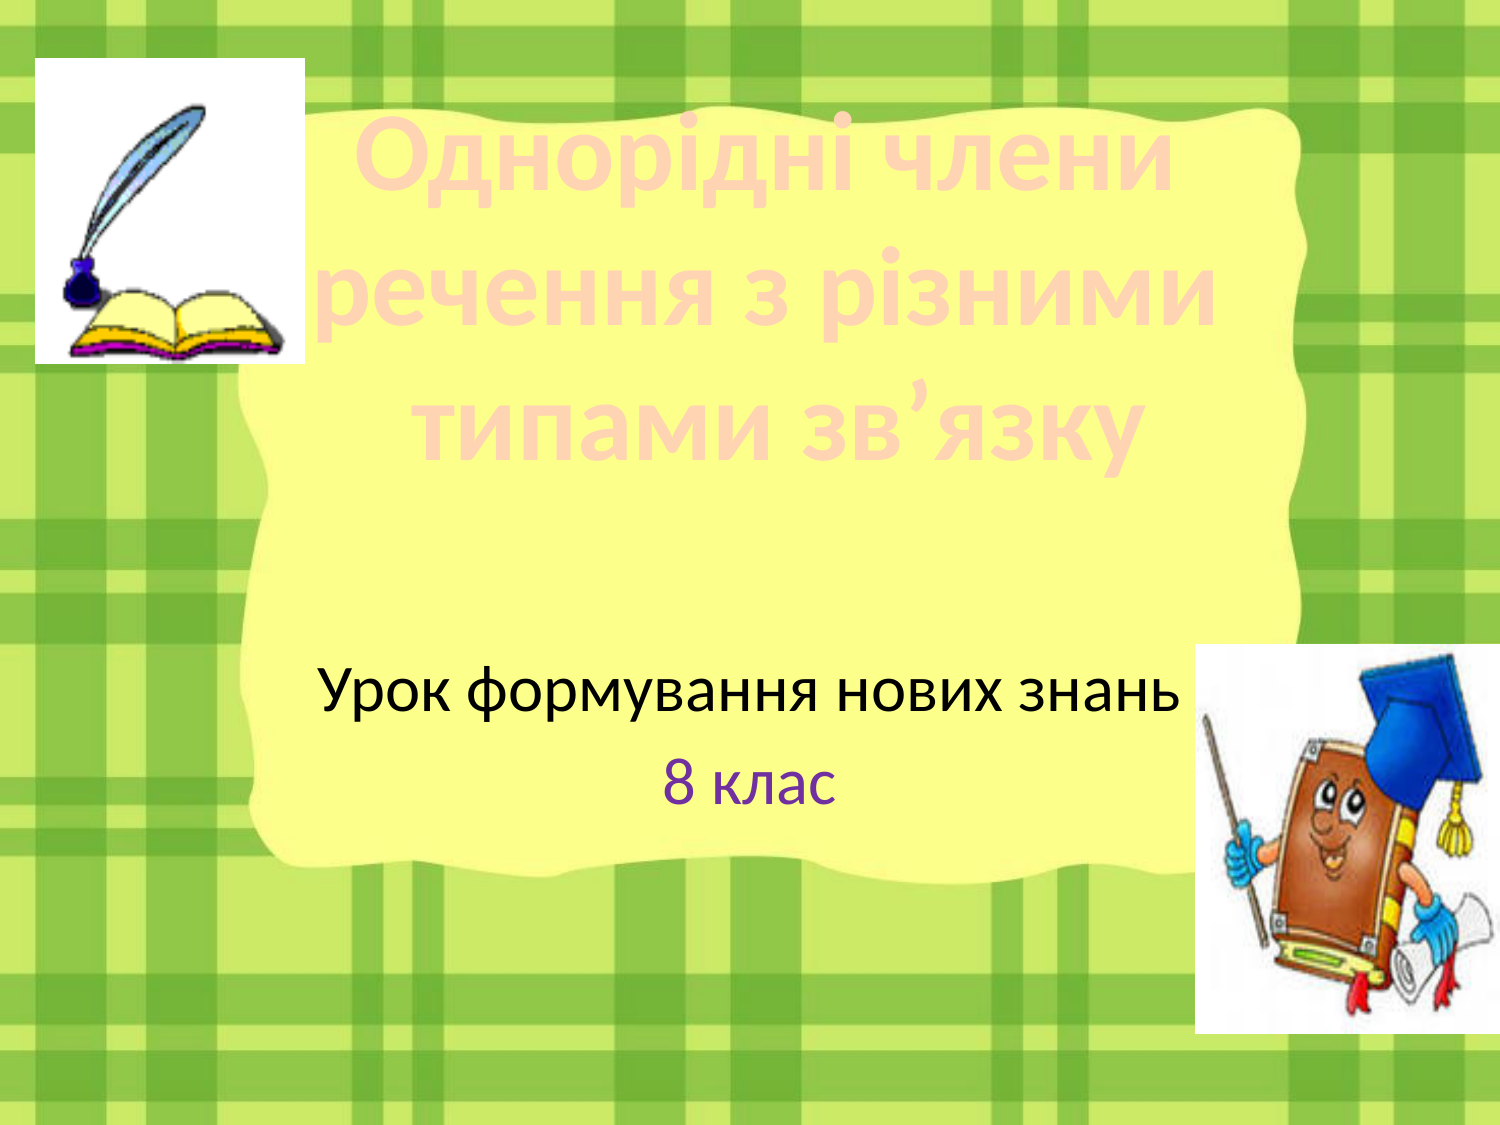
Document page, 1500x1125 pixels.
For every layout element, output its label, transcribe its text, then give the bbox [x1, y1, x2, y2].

picture [0, 0, 1500, 1125]
text_box Однорідні члени речення з різними типами зв’язку [296, 70, 1236, 491]
subtitle Урок формування нових знань 8 клас [225, 637, 1275, 925]
